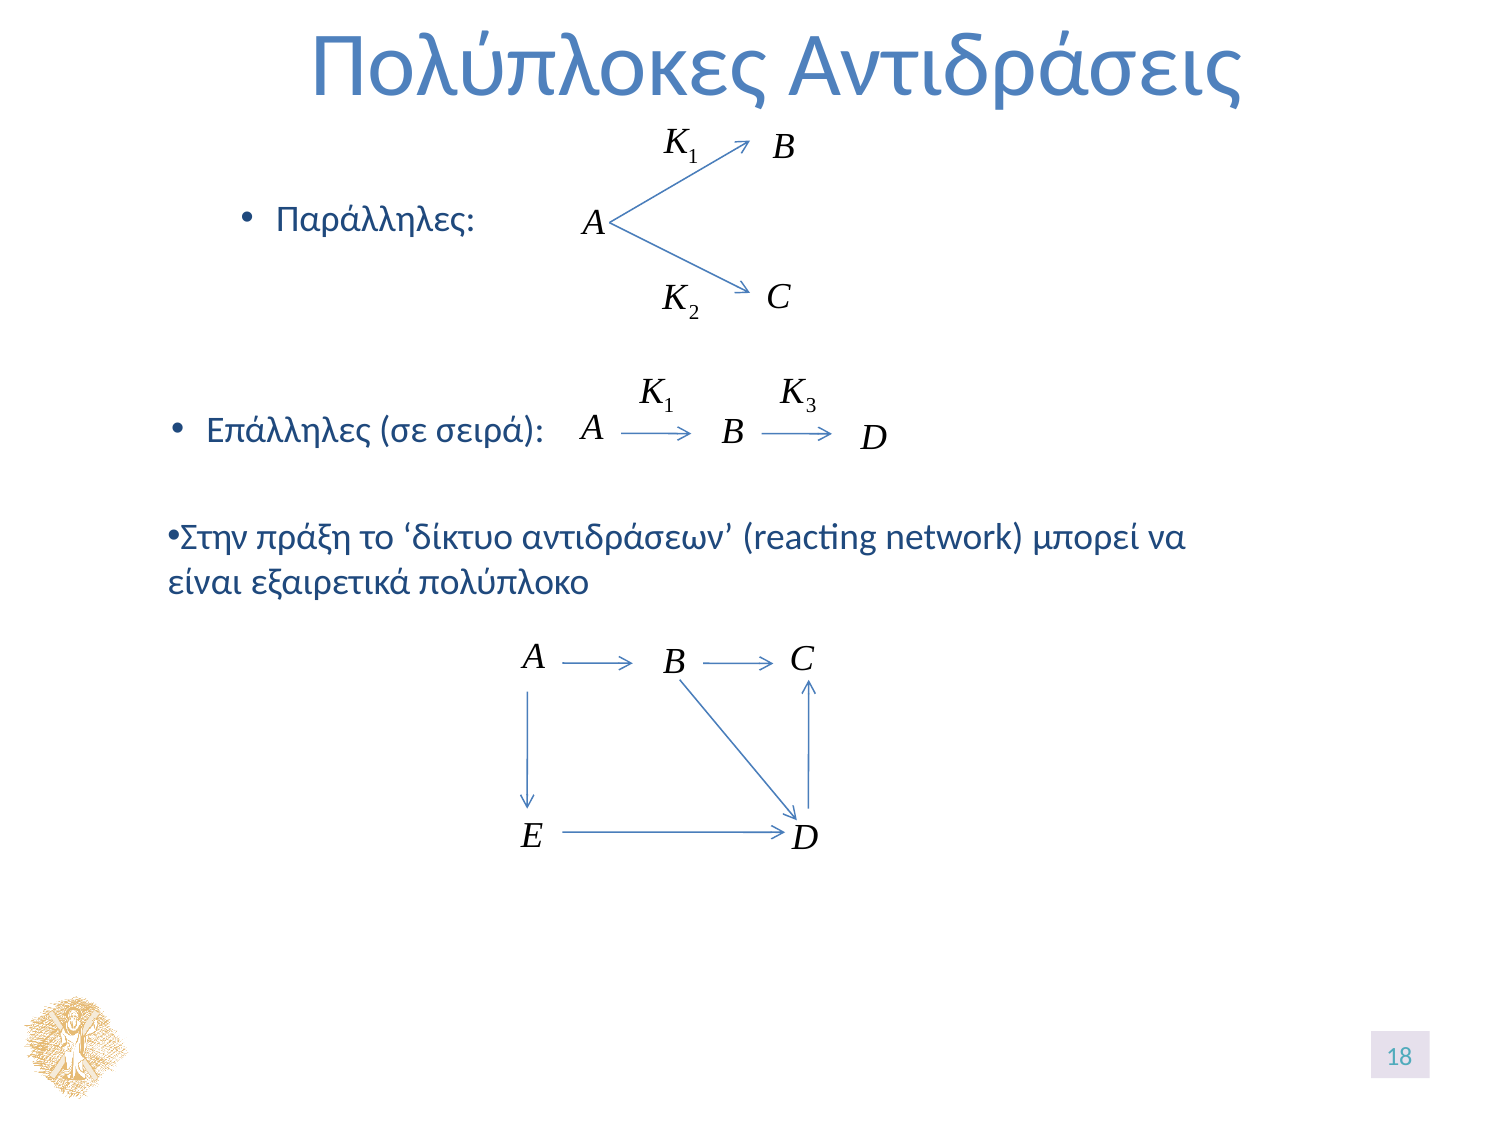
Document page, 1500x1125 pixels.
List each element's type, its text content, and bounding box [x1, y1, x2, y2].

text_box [761, 274, 799, 319]
text_box Παράλληλες: [152, 152, 586, 282]
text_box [667, 691, 809, 809]
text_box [714, 409, 752, 451]
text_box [573, 200, 612, 241]
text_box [609, 222, 751, 294]
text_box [632, 366, 679, 423]
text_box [773, 366, 823, 423]
text_box Πολύπλοκες Αντιδράσεις [91, 0, 1442, 153]
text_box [513, 813, 551, 855]
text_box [784, 636, 823, 680]
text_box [655, 272, 705, 329]
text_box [655, 639, 694, 680]
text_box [572, 405, 610, 446]
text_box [513, 634, 551, 676]
text_box Στην πράξη το ‘δίκτυο αντιδράσεων’ (reacting network) μπορεί να είναι εξαιρετικά πολύπλοκο [152, 492, 1278, 622]
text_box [656, 116, 704, 173]
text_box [765, 124, 803, 165]
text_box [784, 815, 826, 856]
text_box Επάλληλες (σε σειρά): [152, 363, 586, 492]
picture [17, 986, 137, 1103]
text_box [853, 415, 894, 456]
text_box 18 [1371, 1031, 1430, 1079]
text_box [609, 140, 751, 222]
